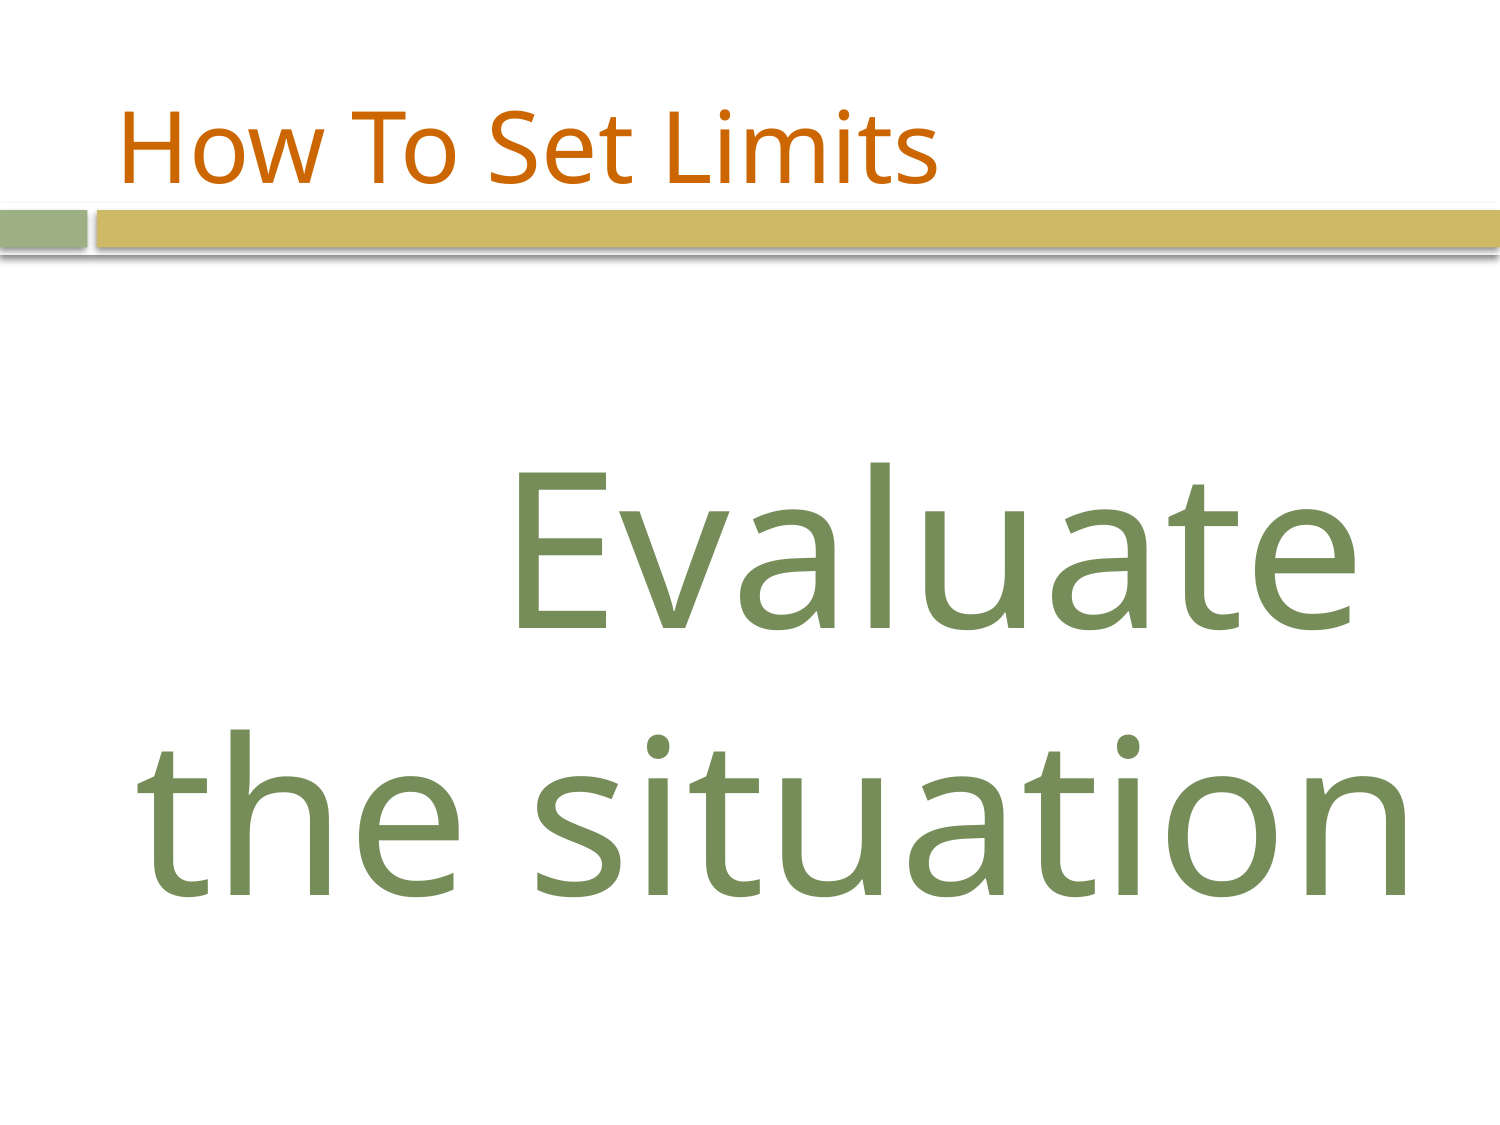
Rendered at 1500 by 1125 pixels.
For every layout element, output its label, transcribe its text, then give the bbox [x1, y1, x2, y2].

title How To Set Limits [100, 62, 1438, 225]
list Evaluate the situation [100, 262, 1438, 1000]
